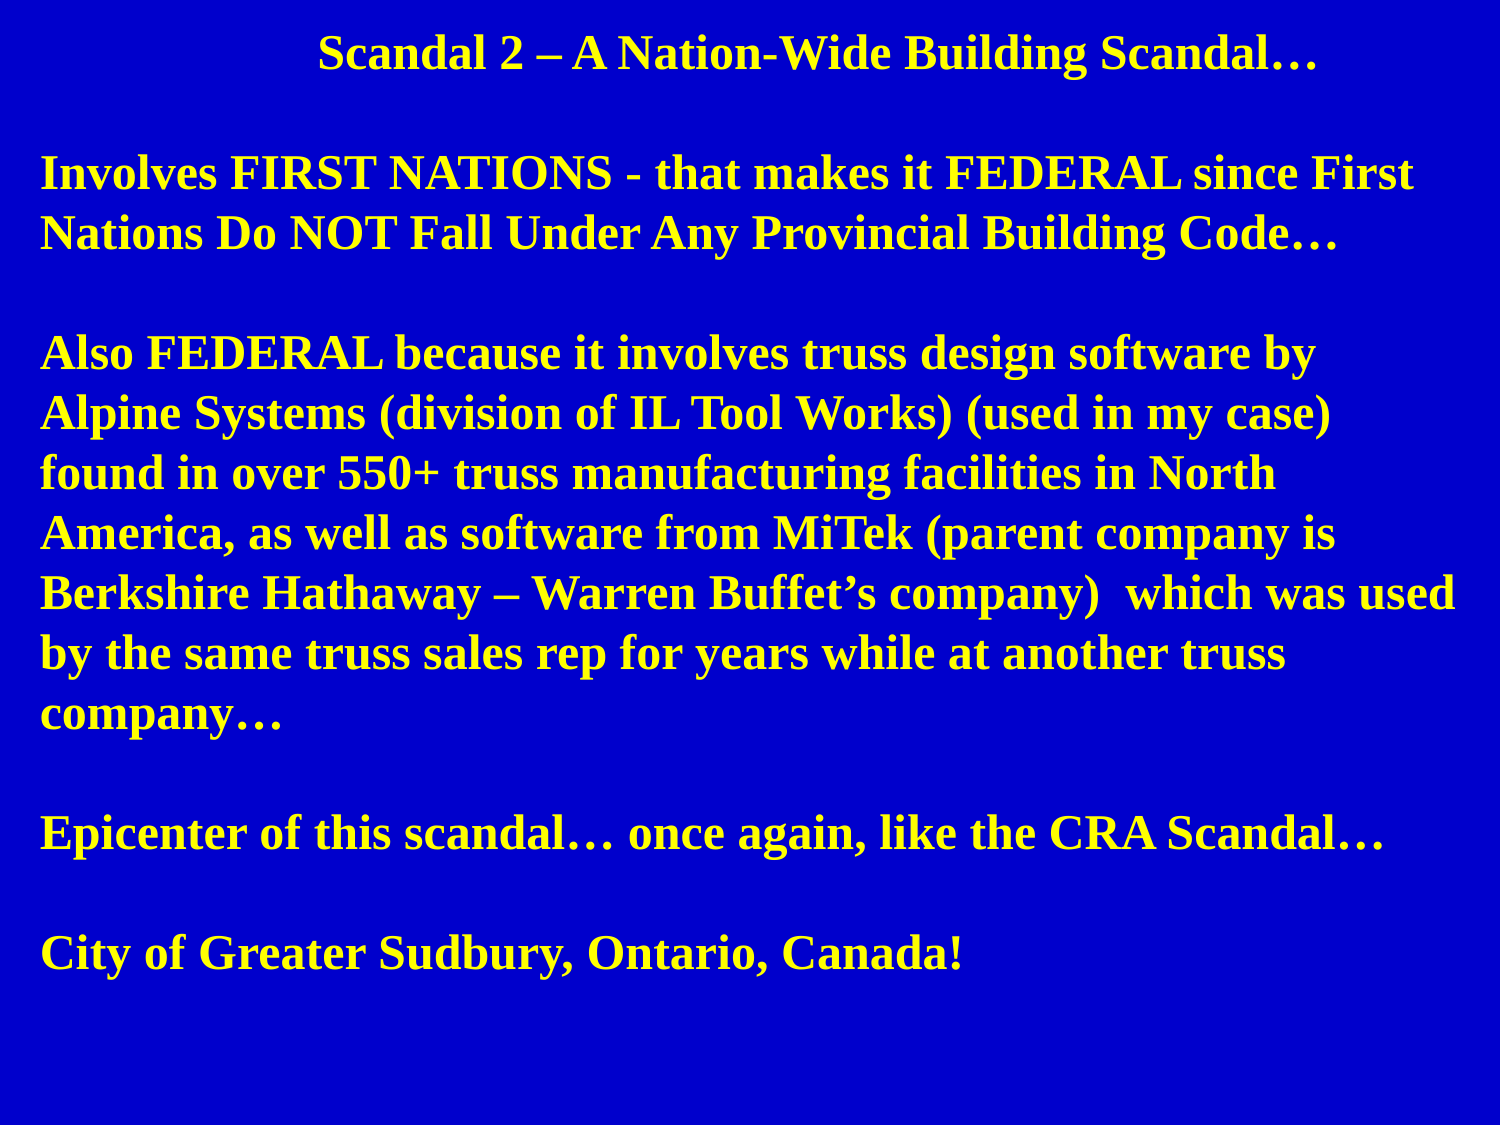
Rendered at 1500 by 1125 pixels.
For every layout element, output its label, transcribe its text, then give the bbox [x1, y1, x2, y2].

text_box Scandal 2 – A Nation-Wide Building Scandal… Involves FIRST NATIONS - that makes it FEDERAL since First Nations Do NOT Fall Under Any Provincial Building Code… Also FEDERAL because it involves truss design software by Alpine Systems (division of IL Tool Works) (used in my case) found in over 550+ truss manufacturing facilities in North America, as well as software from MiTek (parent company is Berkshire Hathaway – Warren Buffet’s company) which was used by the same truss sales rep for years while at another truss company… Epicenter of this scandal… once again, like the CRA Scandal… City of Greater Sudbury, Ontario, Canada! [24, 12, 1475, 988]
